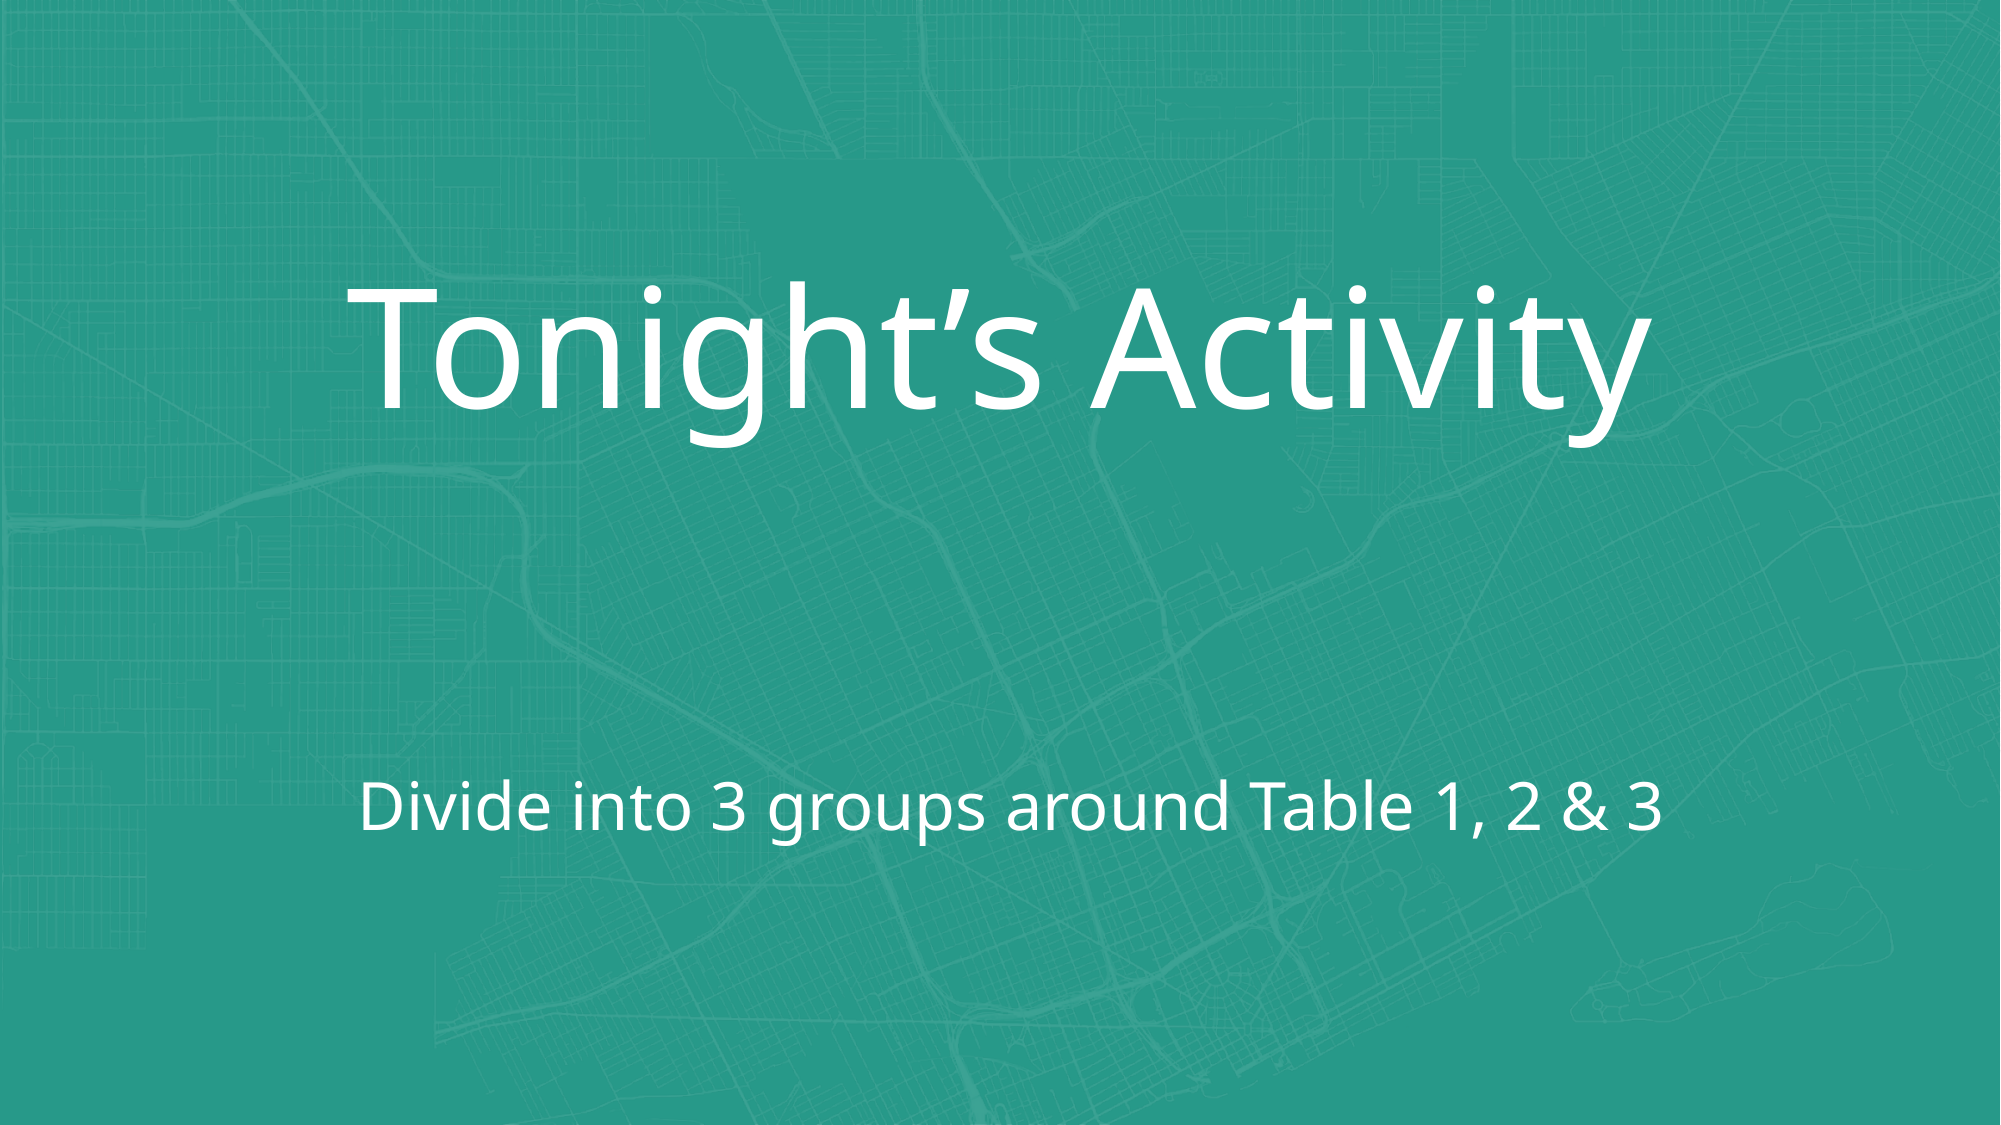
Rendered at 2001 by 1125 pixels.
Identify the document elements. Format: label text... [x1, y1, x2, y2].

title Tonight’s Activity [150, 62, 1850, 685]
list Divide into 3 groups around Table 1, 2 & 3 [150, 730, 1850, 881]
